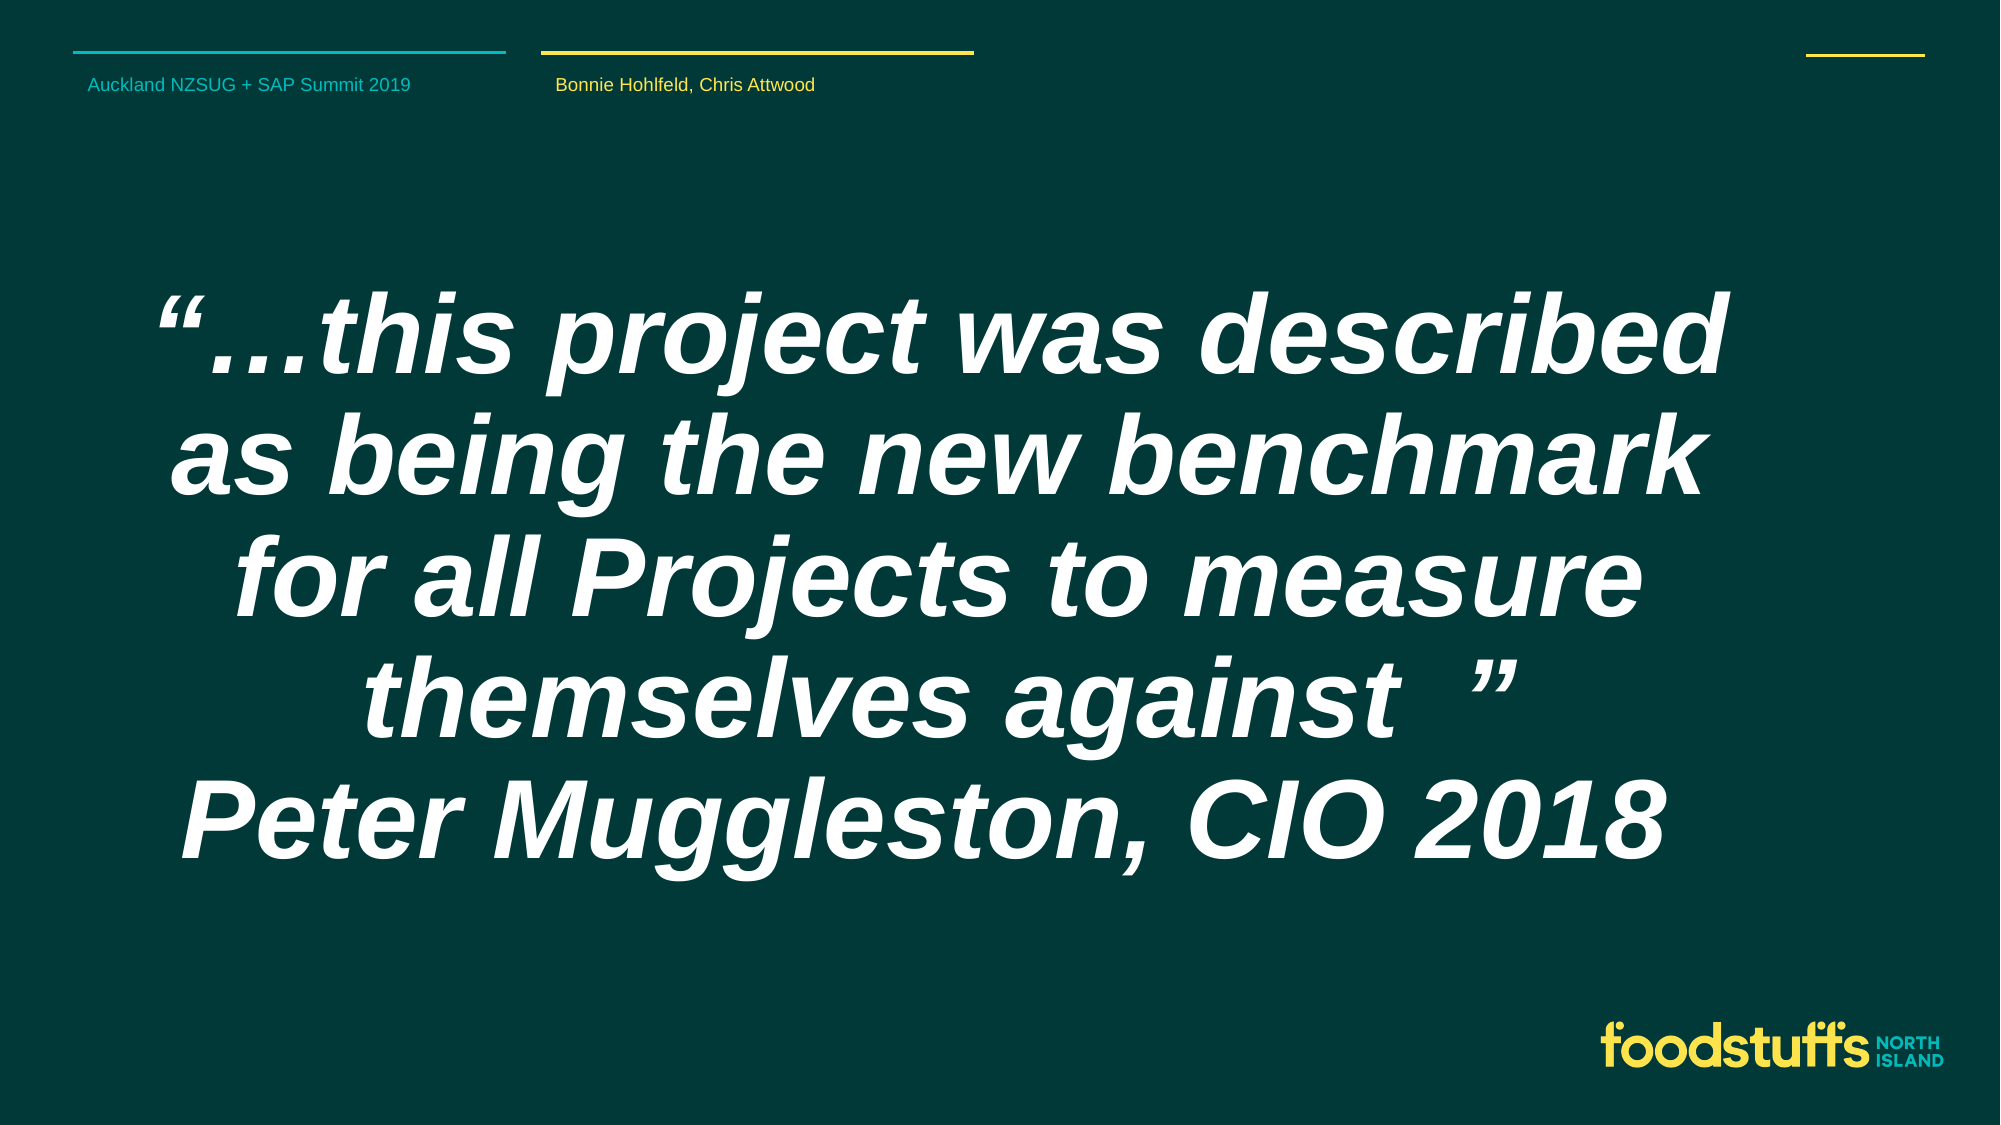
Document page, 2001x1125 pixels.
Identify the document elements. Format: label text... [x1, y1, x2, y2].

picture [1578, 996, 1966, 1093]
title “…this project was described as being the new benchmark for all Projects to measure themselves against ” Peter Muggleston, CIO 2018 [72, 238, 1807, 891]
list Bonnie Hohlfeld, Chris Attwood [540, 67, 975, 128]
list Auckland NZSUG + SAP Summit 2019 [72, 67, 507, 128]
